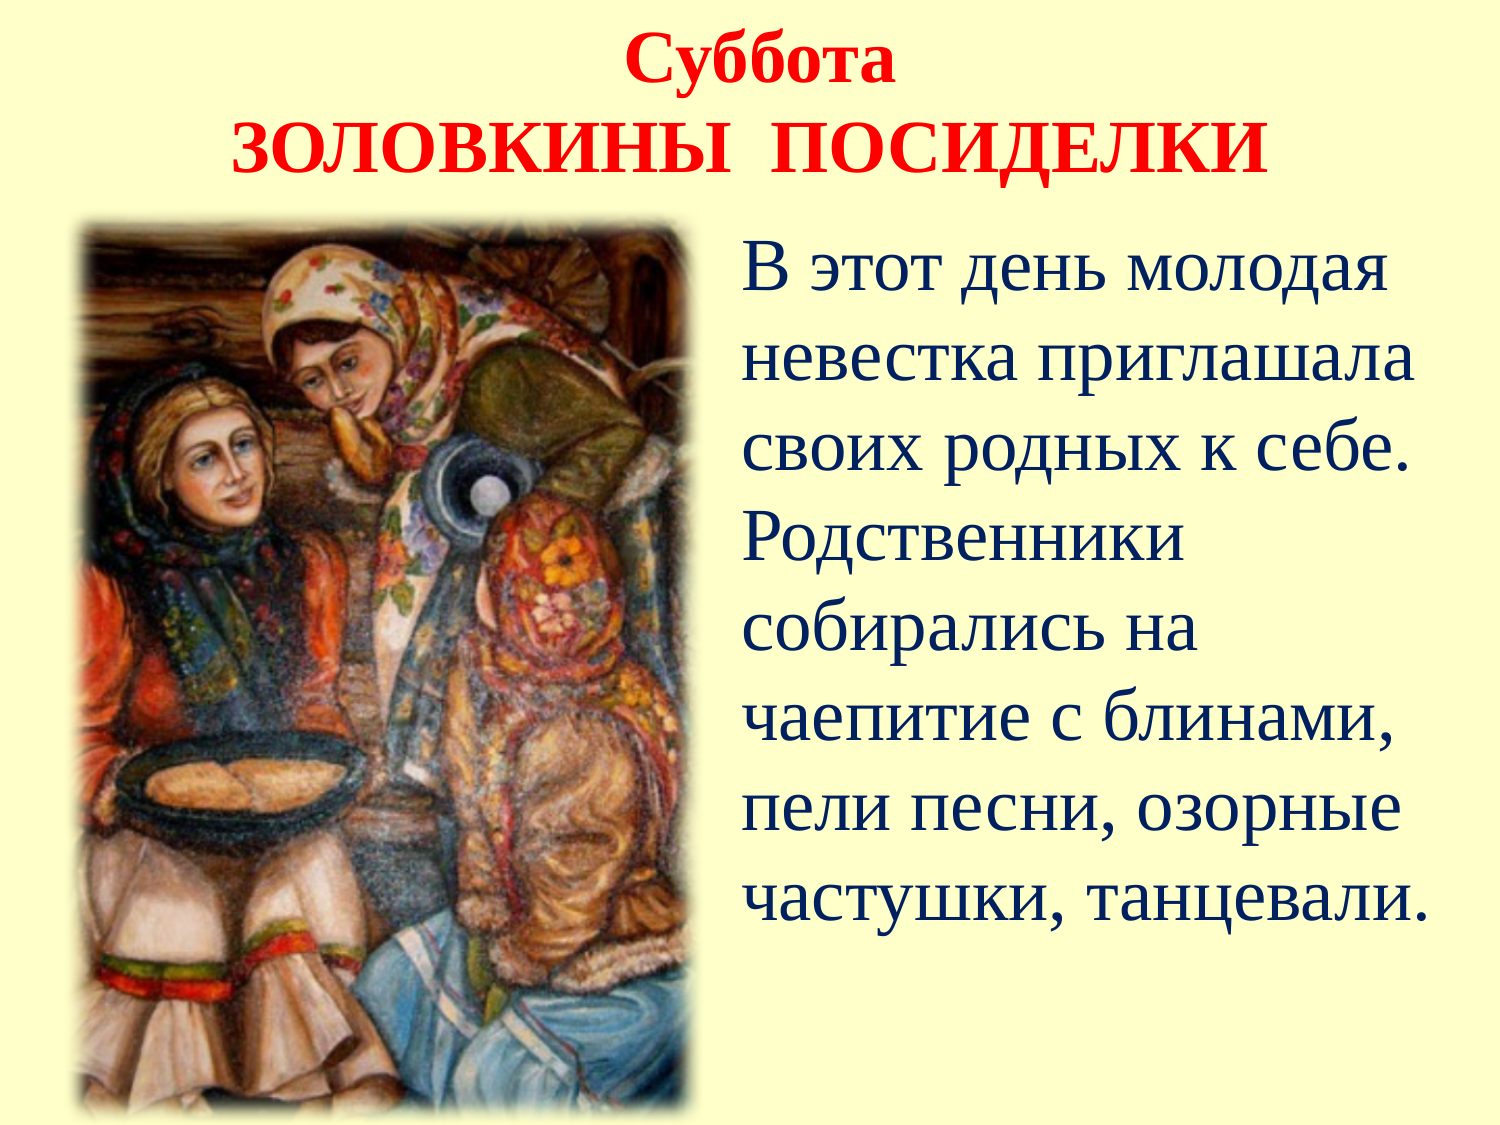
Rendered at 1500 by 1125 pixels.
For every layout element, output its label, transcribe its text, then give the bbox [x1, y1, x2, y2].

text_box Суббота ЗОЛОВКИНЫ ПОСИДЕЛКИ [0, 0, 1500, 195]
text_box В этот день молодая невестка приглашала своих родных к себе. Родственники собирались на чаепитие с блинами, пели песни, озорные частушки, танцевали. [726, 208, 1467, 943]
picture [64, 207, 703, 1125]
